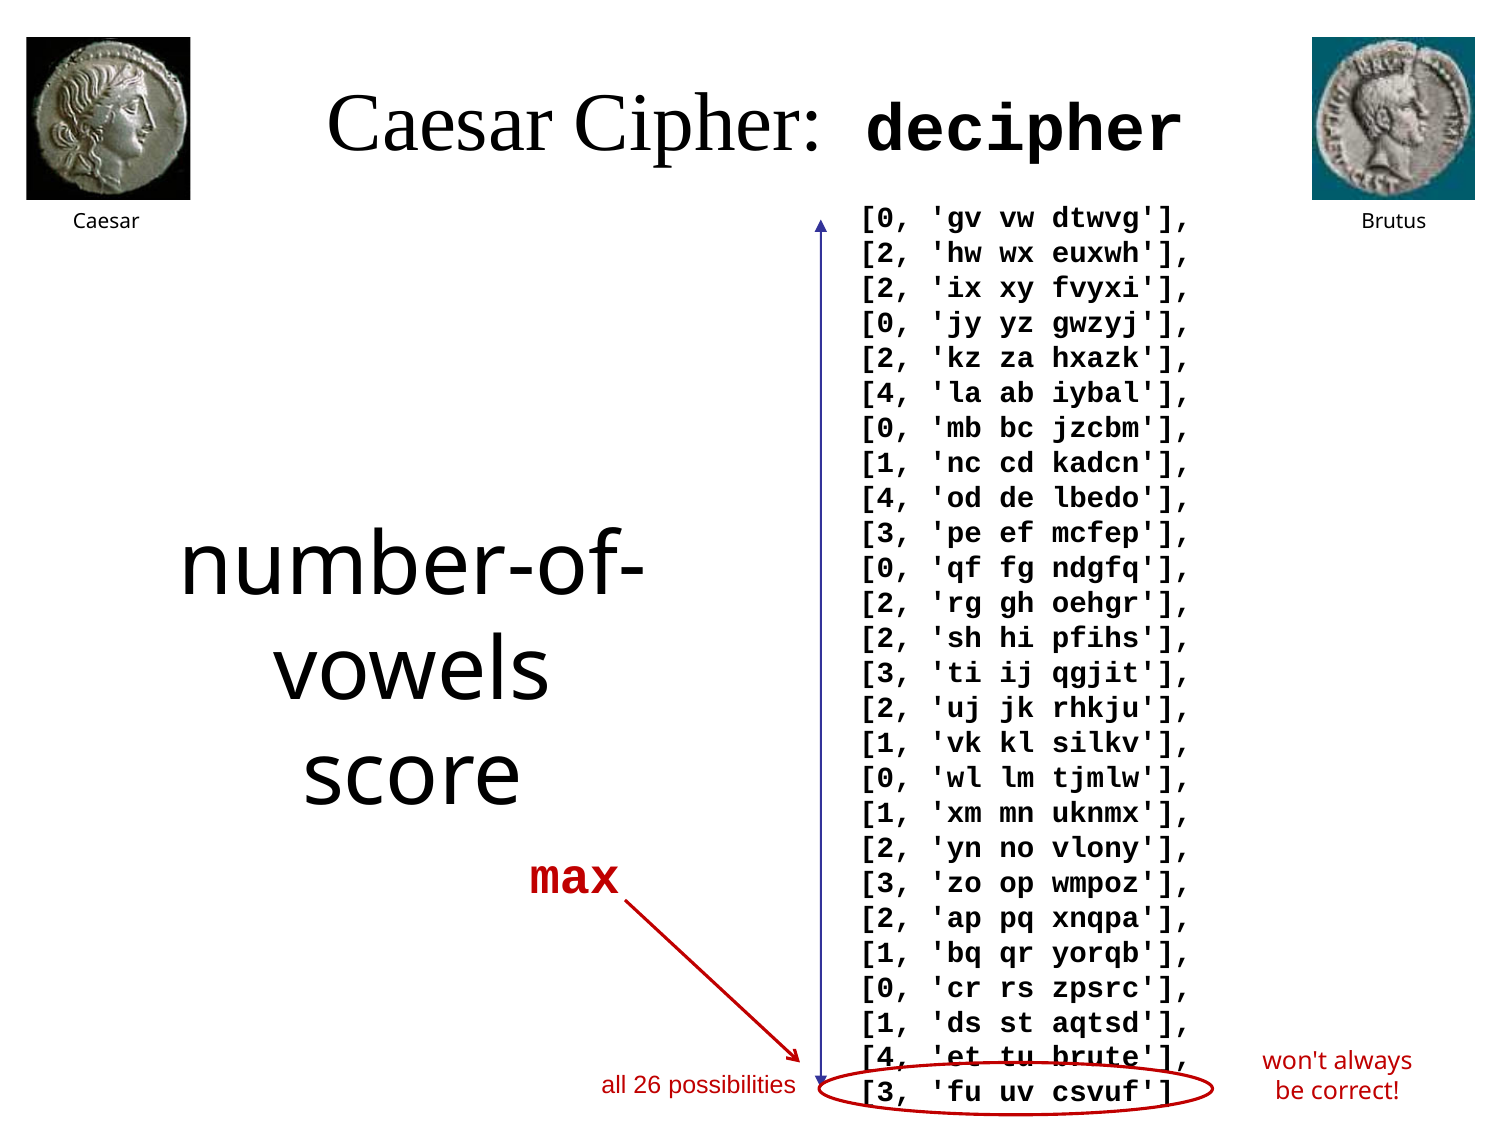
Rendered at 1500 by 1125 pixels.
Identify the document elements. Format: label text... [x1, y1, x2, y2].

picture [25, 37, 191, 201]
text_box number-of-vowels score [137, 499, 688, 830]
picture [1312, 37, 1476, 201]
text_box max [515, 836, 635, 912]
text_box Caesar [37, 210, 175, 240]
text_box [624, 899, 801, 1063]
text_box all 26 possibilities [586, 1061, 812, 1107]
text_box [0, 'gv vw dtwvg'], [2, 'hw wx euxwh'], [2, 'ix xy fvyxi'], [0, 'jy yz gwzyj'], [2, 'kz za hxazk'], [4, 'la ab iybal'], [0, 'mb bc jzcbm'], [1, 'nc cd kadcn'], [4, 'od de lbedo'], [3, 'pe ef mcfep'], [0, 'qf fg ndgfq'], [2, 'rg gh oehgr'], [2, 'sh hi pfihs'], [3, 'ti ij qgjit'], [2, 'uj jk rhkju'], [1, 'vk kl silkv'], [0, 'wl lm tjmlw'], [1, 'xm mn uknmx'], [2, 'yn no vlony'], [3, 'zo op wmpoz'], [2, 'ap pq xnqpa'], [1, 'bq qr yorqb'], [0, 'cr rs zpsrc'], [1, 'ds st aqtsd'], [4, 'et tu brute'], [3, 'fu uv csvuf'] [844, 191, 1225, 1116]
text_box [814, 219, 828, 1086]
text_box Caesar Cipher: decipher [196, 59, 1307, 175]
text_box Brutus [1324, 210, 1463, 240]
text_box [819, 1062, 1213, 1115]
text_box won't always be correct! [1237, 1037, 1438, 1113]
